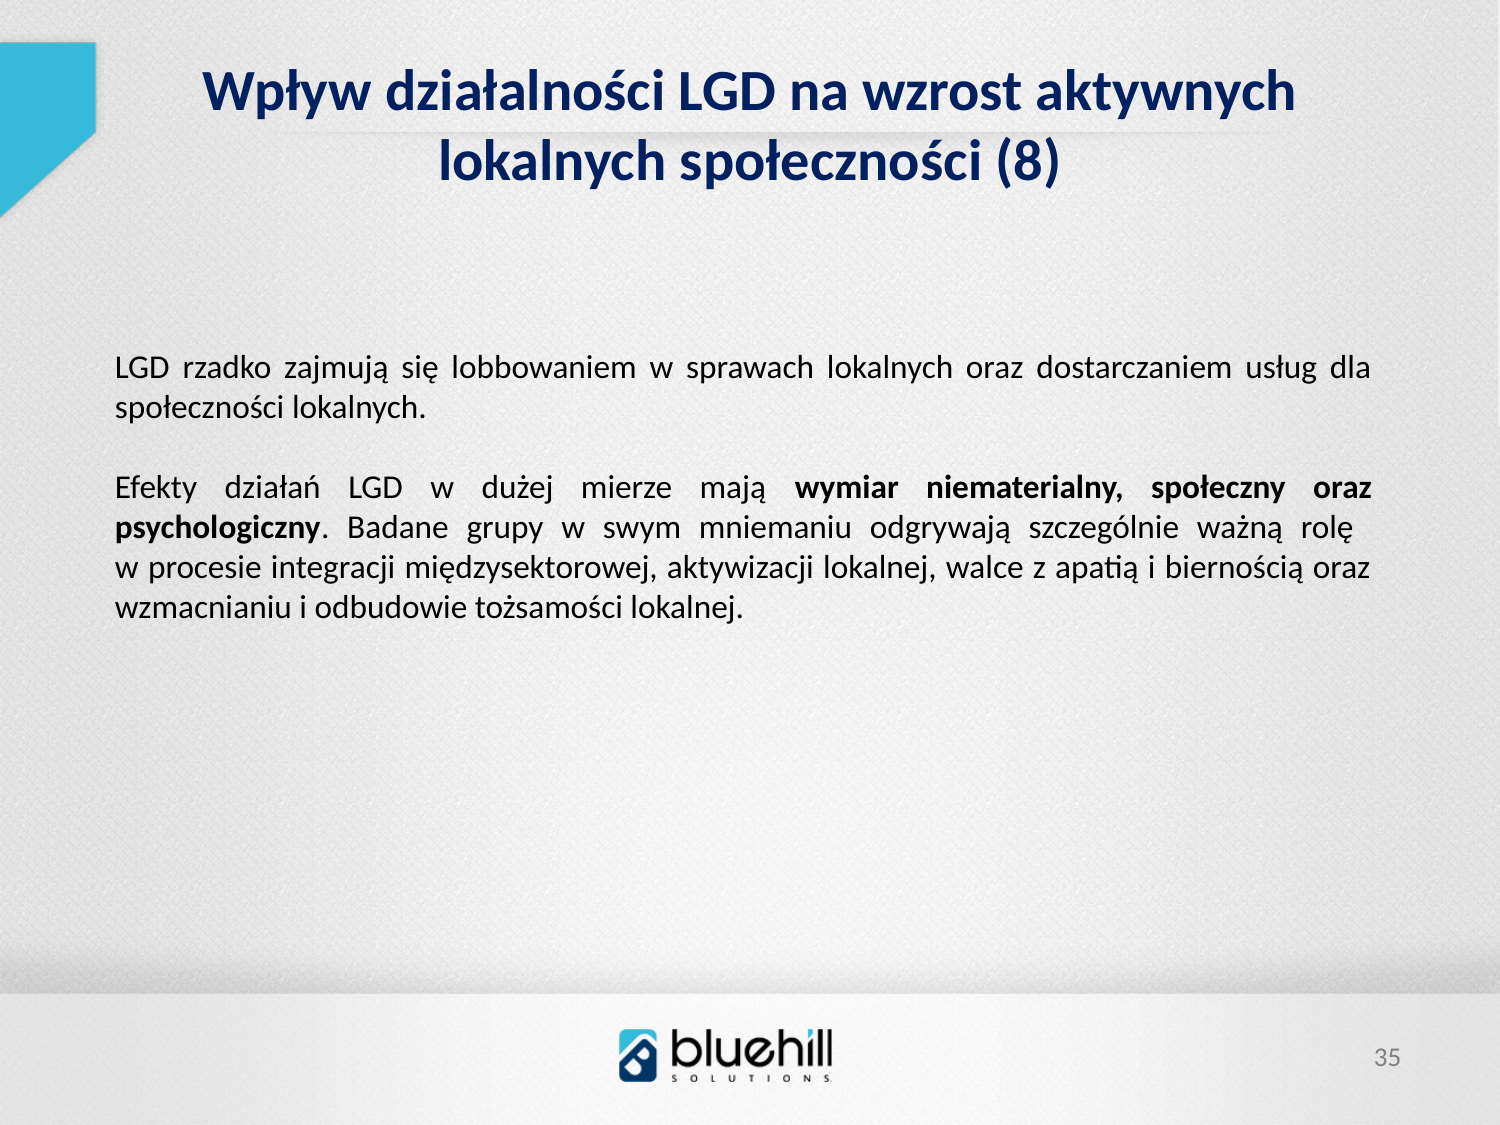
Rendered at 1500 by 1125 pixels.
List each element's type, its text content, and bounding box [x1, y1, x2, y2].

text_box LGD rzadko zajmują się lobbowaniem w sprawach lokalnych oraz dostarczaniem usług dla społeczności lokalnych. Efekty działań LGD w dużej mierze mają wymiar niematerialny, społeczny oraz psychologiczny. Badane grupy w swym mniemaniu odgrywają szczególnie ważną rolę w procesie integracji międzysektorowej, aktywizacji lokalnej, walce z apatią i biernością oraz wzmacnianiu i odbudowie tożsamości lokalnej. [100, 338, 1388, 673]
text_box Wpływ działalności LGD na wzrost aktywnych lokalnych społeczności (8) [74, 45, 1425, 185]
picture [0, 0, 1500, 1125]
